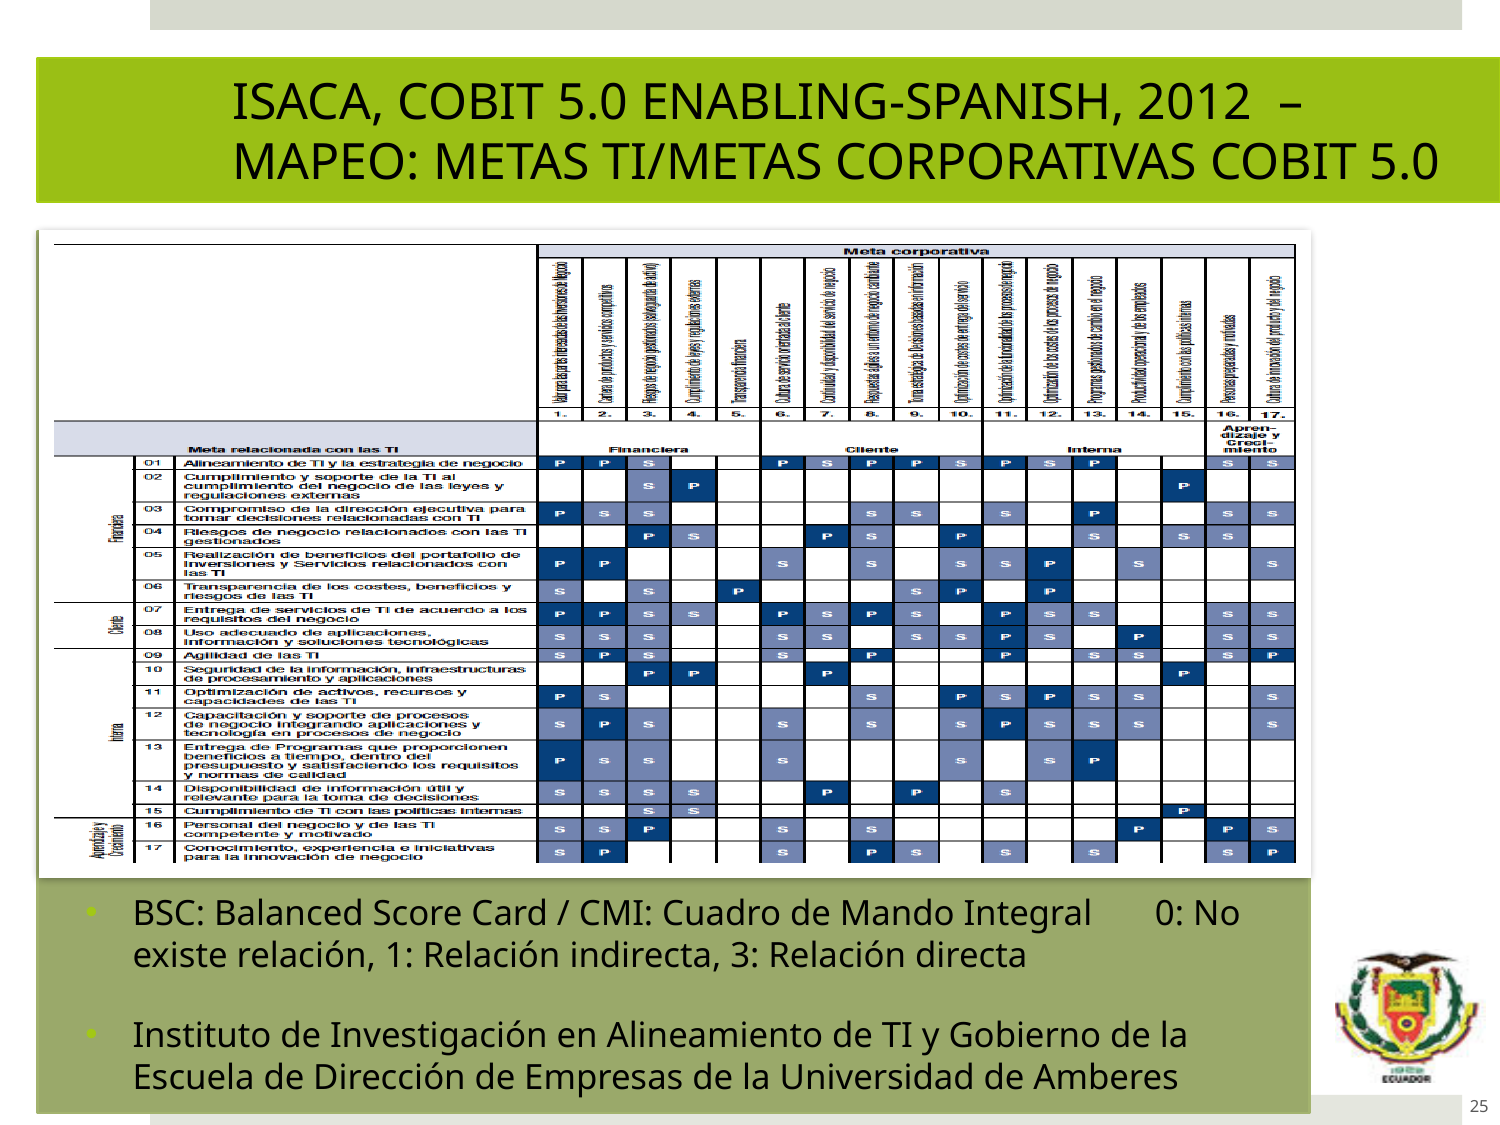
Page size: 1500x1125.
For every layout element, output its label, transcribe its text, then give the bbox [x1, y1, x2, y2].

slide_number 25 [1441, 1077, 1500, 1125]
picture [53, 243, 1297, 864]
picture [1335, 949, 1487, 1083]
subtitle BSC: Balanced Score Card / CMI: Cuadro de Mando Integral 0: No existe relación, 1: Relación indirecta, 3: Relación directa Instituto de Investigación en Alineamiento de TI y Gobierno de la Escuela de Dirección de Empresas de la Universidad de Amberes [36, 882, 1311, 1114]
title ISACA, COBIT 5.0 ENABLING-SPANISH, 2012 – MAPEO: METAS TI/METAS CORPORATIVAS COBIT 5.0 [36, 57, 1500, 203]
